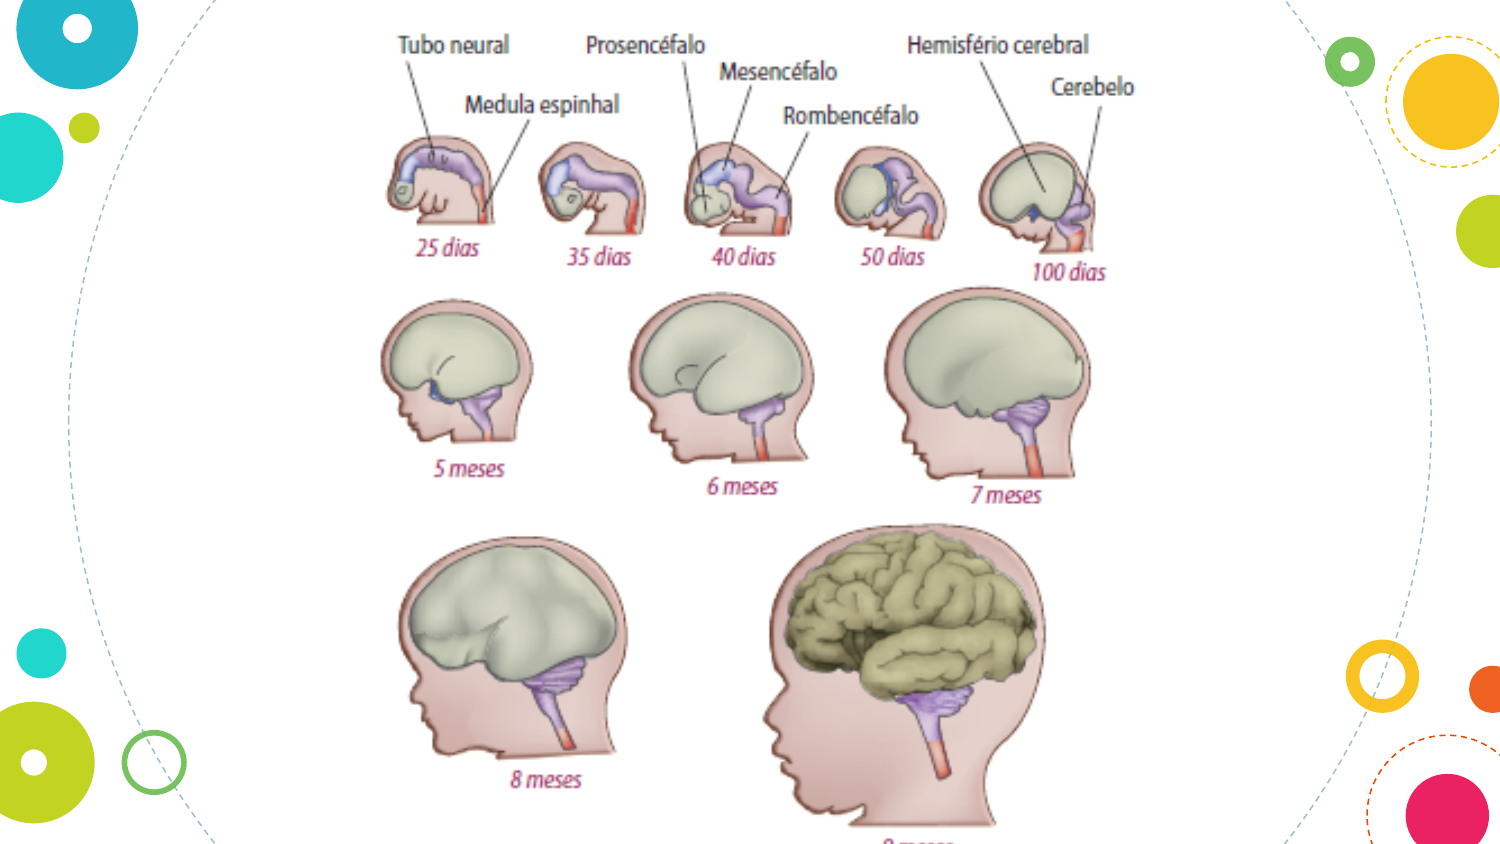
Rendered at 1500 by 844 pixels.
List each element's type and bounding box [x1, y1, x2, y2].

picture [350, 0, 1150, 844]
